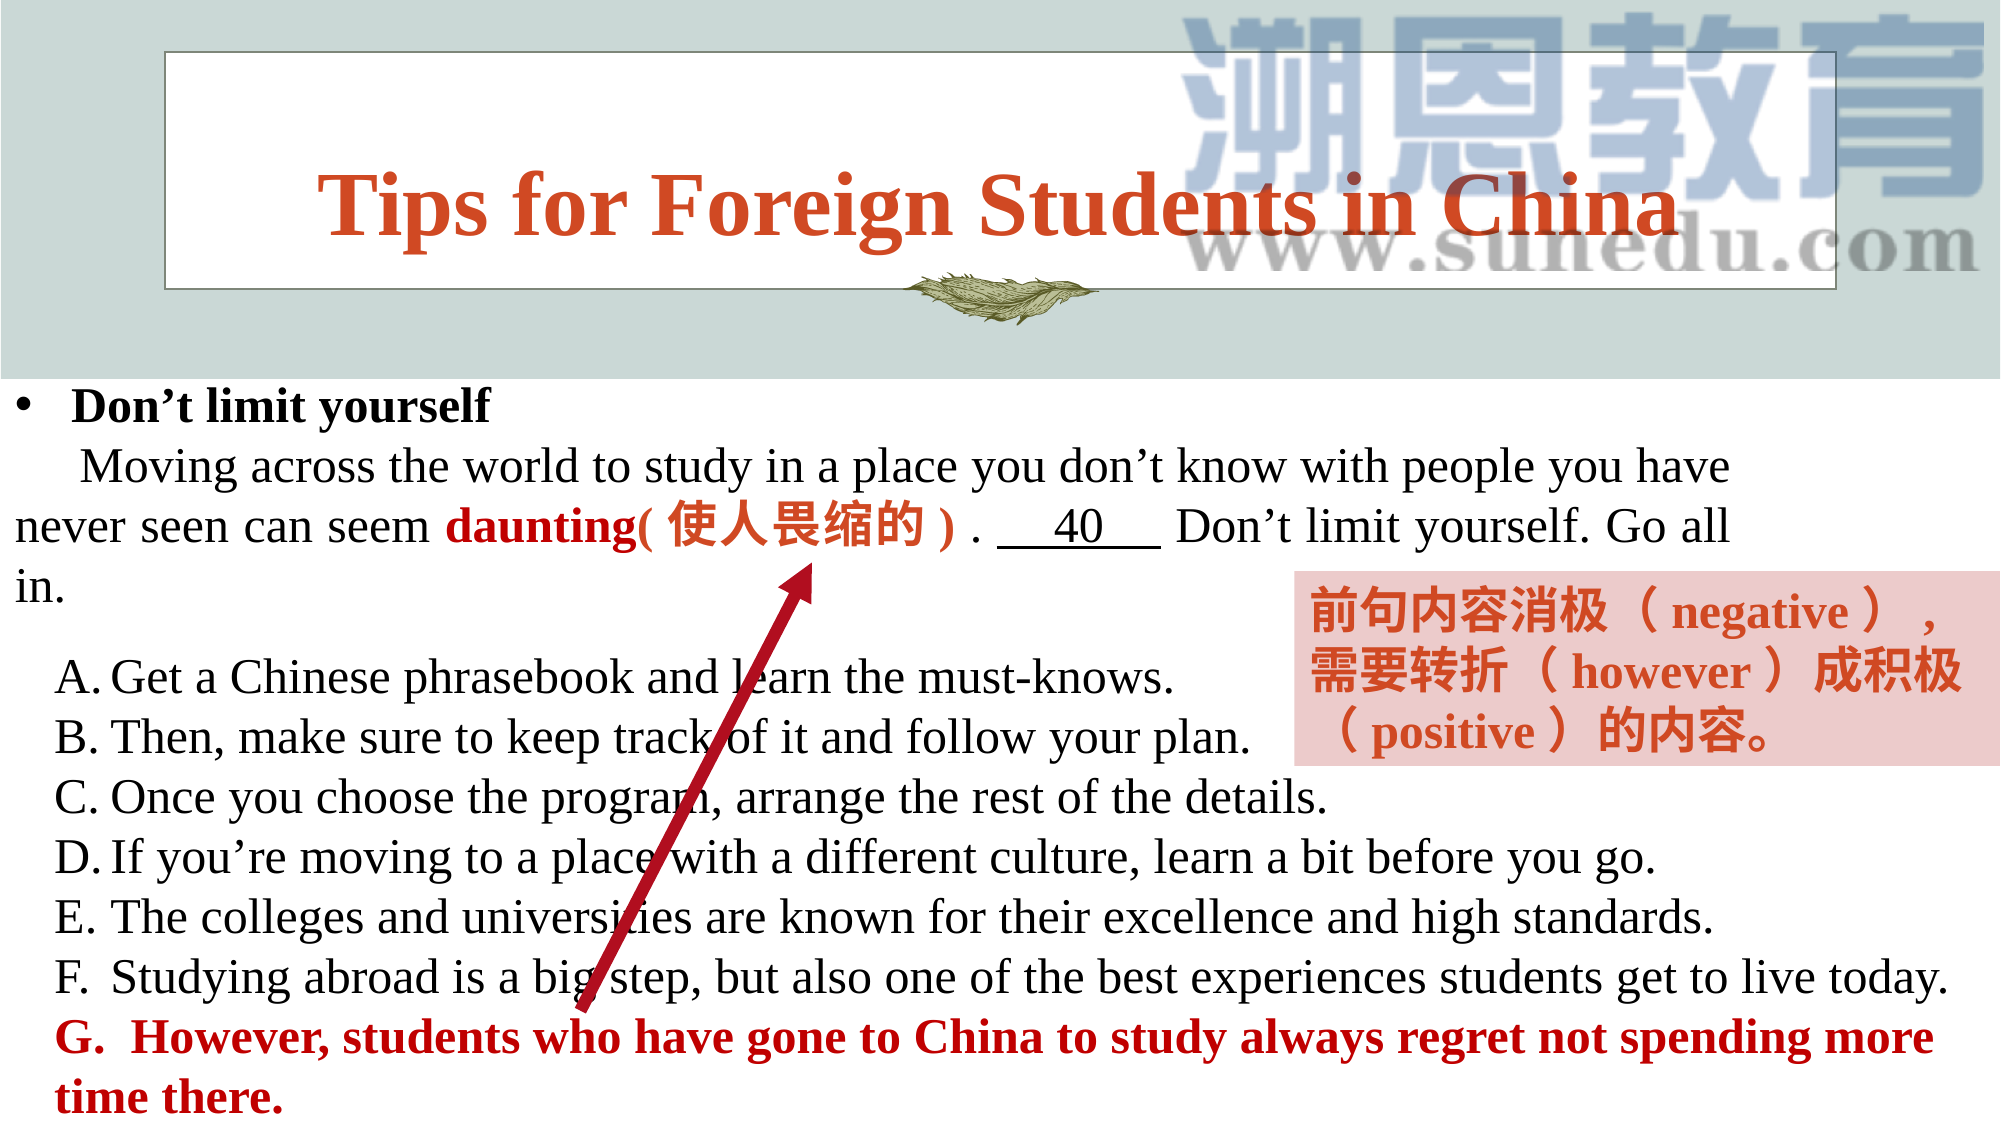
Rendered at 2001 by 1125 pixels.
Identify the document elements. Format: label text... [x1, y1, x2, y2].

picture [1178, 10, 1984, 271]
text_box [580, 562, 812, 1011]
text_box 前句内容消极（negative）, 需要转折（however）成积极（positive）的内容。 [1294, 571, 2000, 766]
text_box Get a Chinese phrasebook and learn the must-knows. Then, make sure to keep track of it and follow your plan. Once you choose the program, arrange the rest of the details. If you’re moving to a place with a different culture, learn a bit before you go. The colleges and universities are known for their excellence and high standards. Studying abroad is a big step, but also one of the best experiences students get to live today. G. However, students who have gone to China to study always regret not spending more time there. [39, 635, 2000, 1125]
picture [901, 280, 1100, 326]
text_box Don’t limit yourself Moving across the world to study in a place you don’t know with people you have never seen can seem daunting(使人畏缩的) . 40 Don’t limit yourself. Go all in. [0, 365, 1747, 621]
title Tips for Foreign Students in China [62, 62, 1938, 280]
